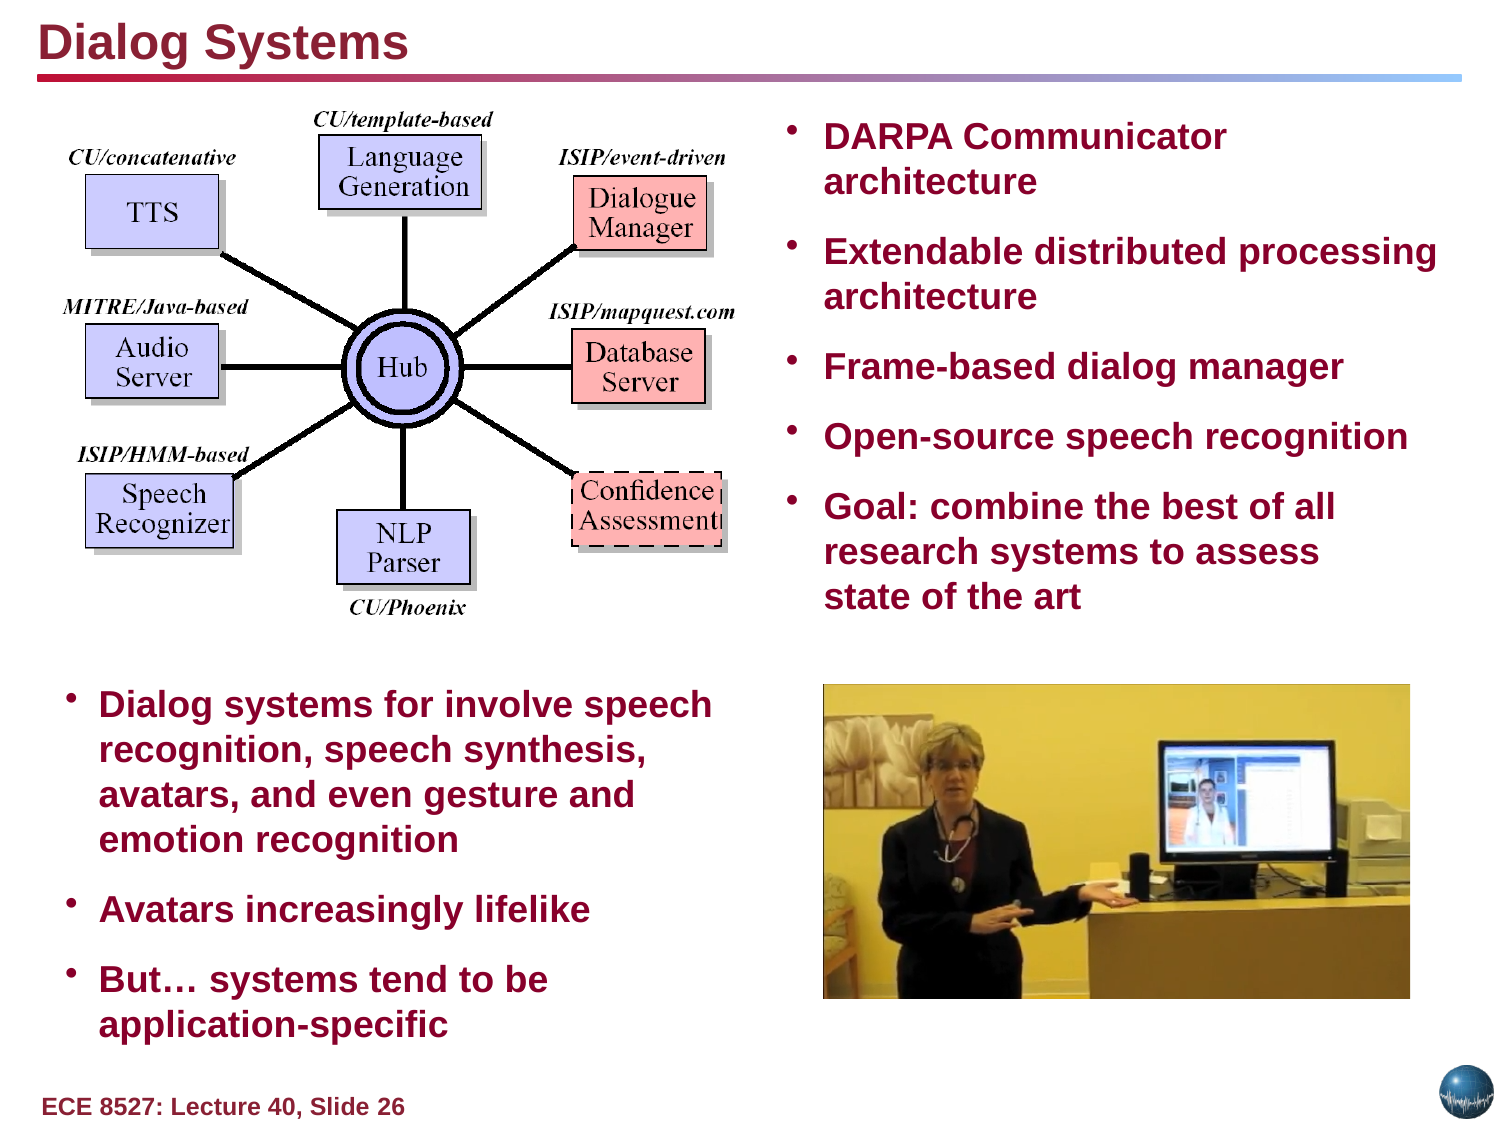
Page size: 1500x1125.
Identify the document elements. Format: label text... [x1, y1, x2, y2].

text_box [49, 672, 1411, 1057]
picture [1439, 1065, 1494, 1119]
text_box Dialog Systems [37, 9, 1463, 70]
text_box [52, 104, 1463, 631]
